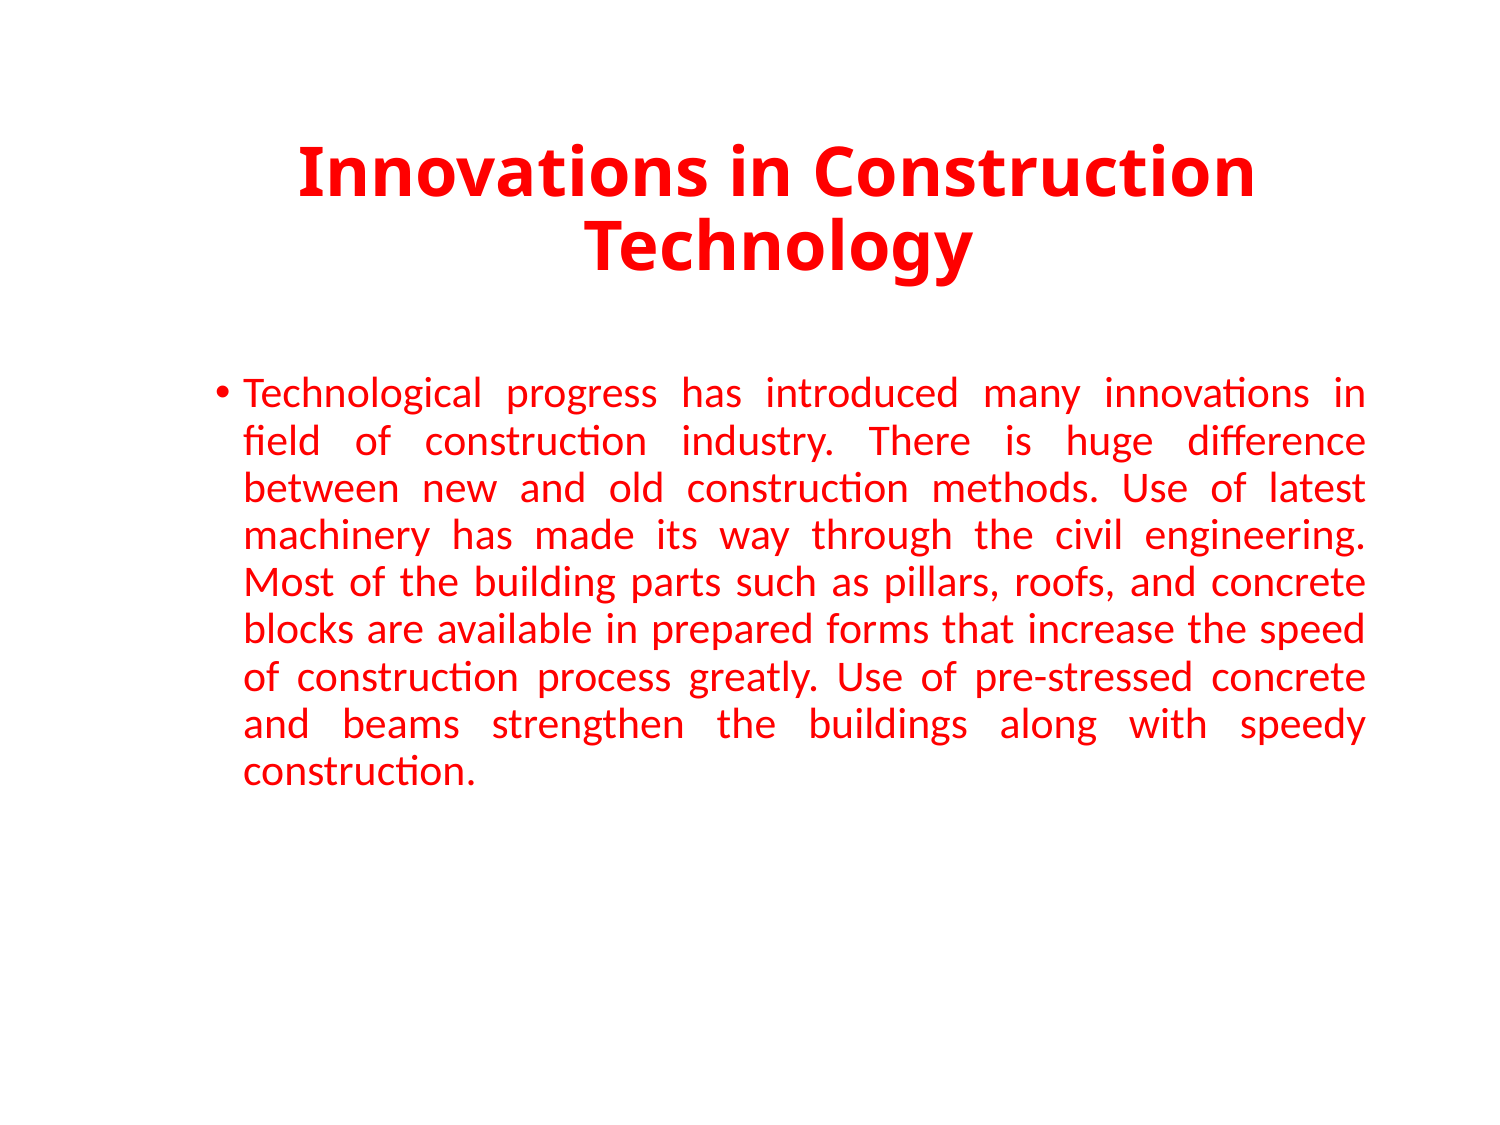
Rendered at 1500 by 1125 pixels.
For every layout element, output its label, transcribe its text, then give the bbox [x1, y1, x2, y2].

title Innovations in Construction Technology [144, 110, 1413, 313]
list Technological progress has introduced many innovations in field of construction industry. There is huge difference between new and old construction methods. Use of latest machinery has made its way through the civil engineering. Most of the building parts such as pillars, roofs, and concrete blocks are available in prepared forms that increase the speed of construction process greatly. Use of pre-stressed concrete and beams strengthen the buildings along with speedy construction. [200, 362, 1382, 969]
